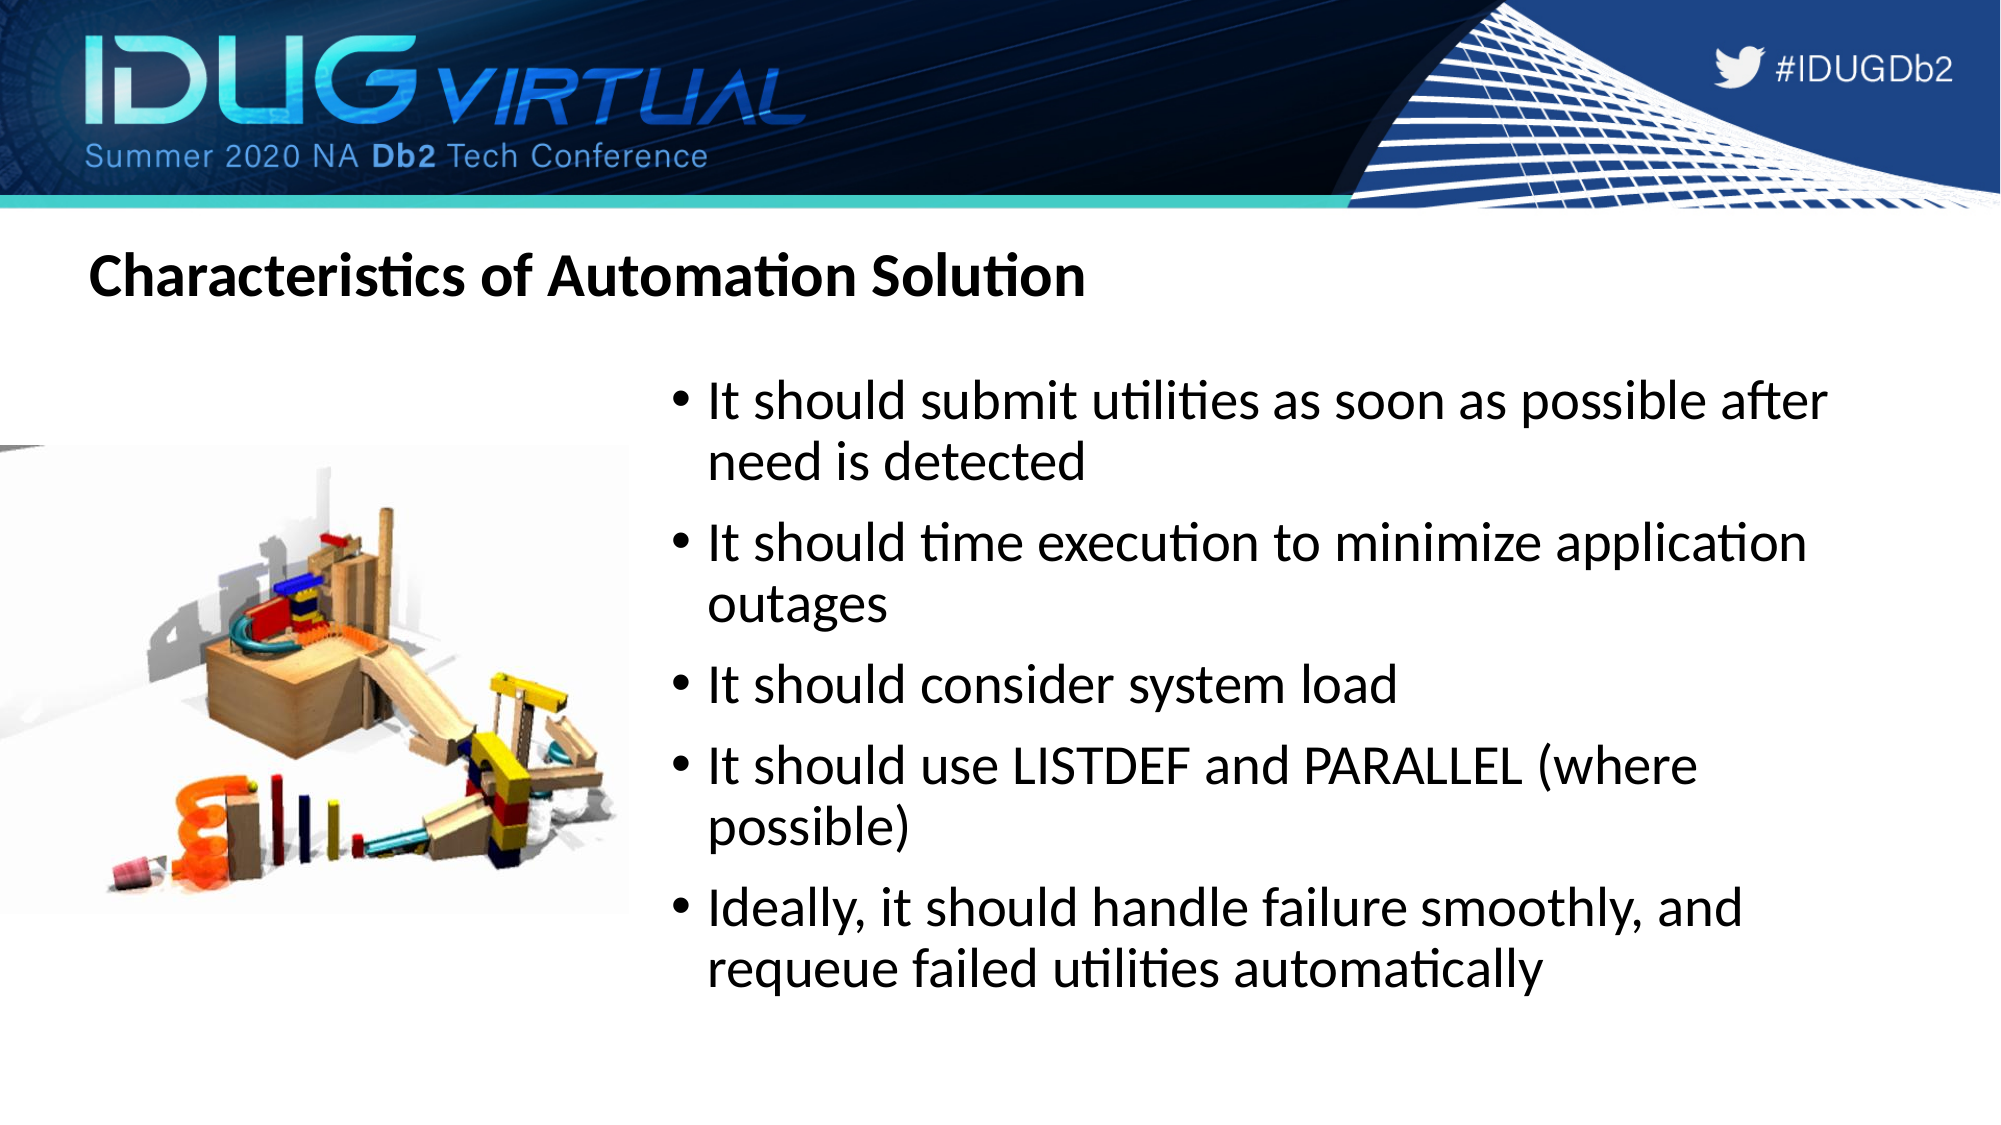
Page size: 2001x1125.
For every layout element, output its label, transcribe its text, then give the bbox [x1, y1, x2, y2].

picture [0, 0, 2001, 1125]
list It should submit utilities as soon as possible after need is detected It should time execution to minimize application outages It should consider system load It should use LISTDEF and PARALLEL (where possible) Ideally, it should handle failure smoothly, and requeue failed utilities automatically [656, 363, 1863, 1014]
title Characteristics of Automation Solution [74, 211, 1683, 343]
